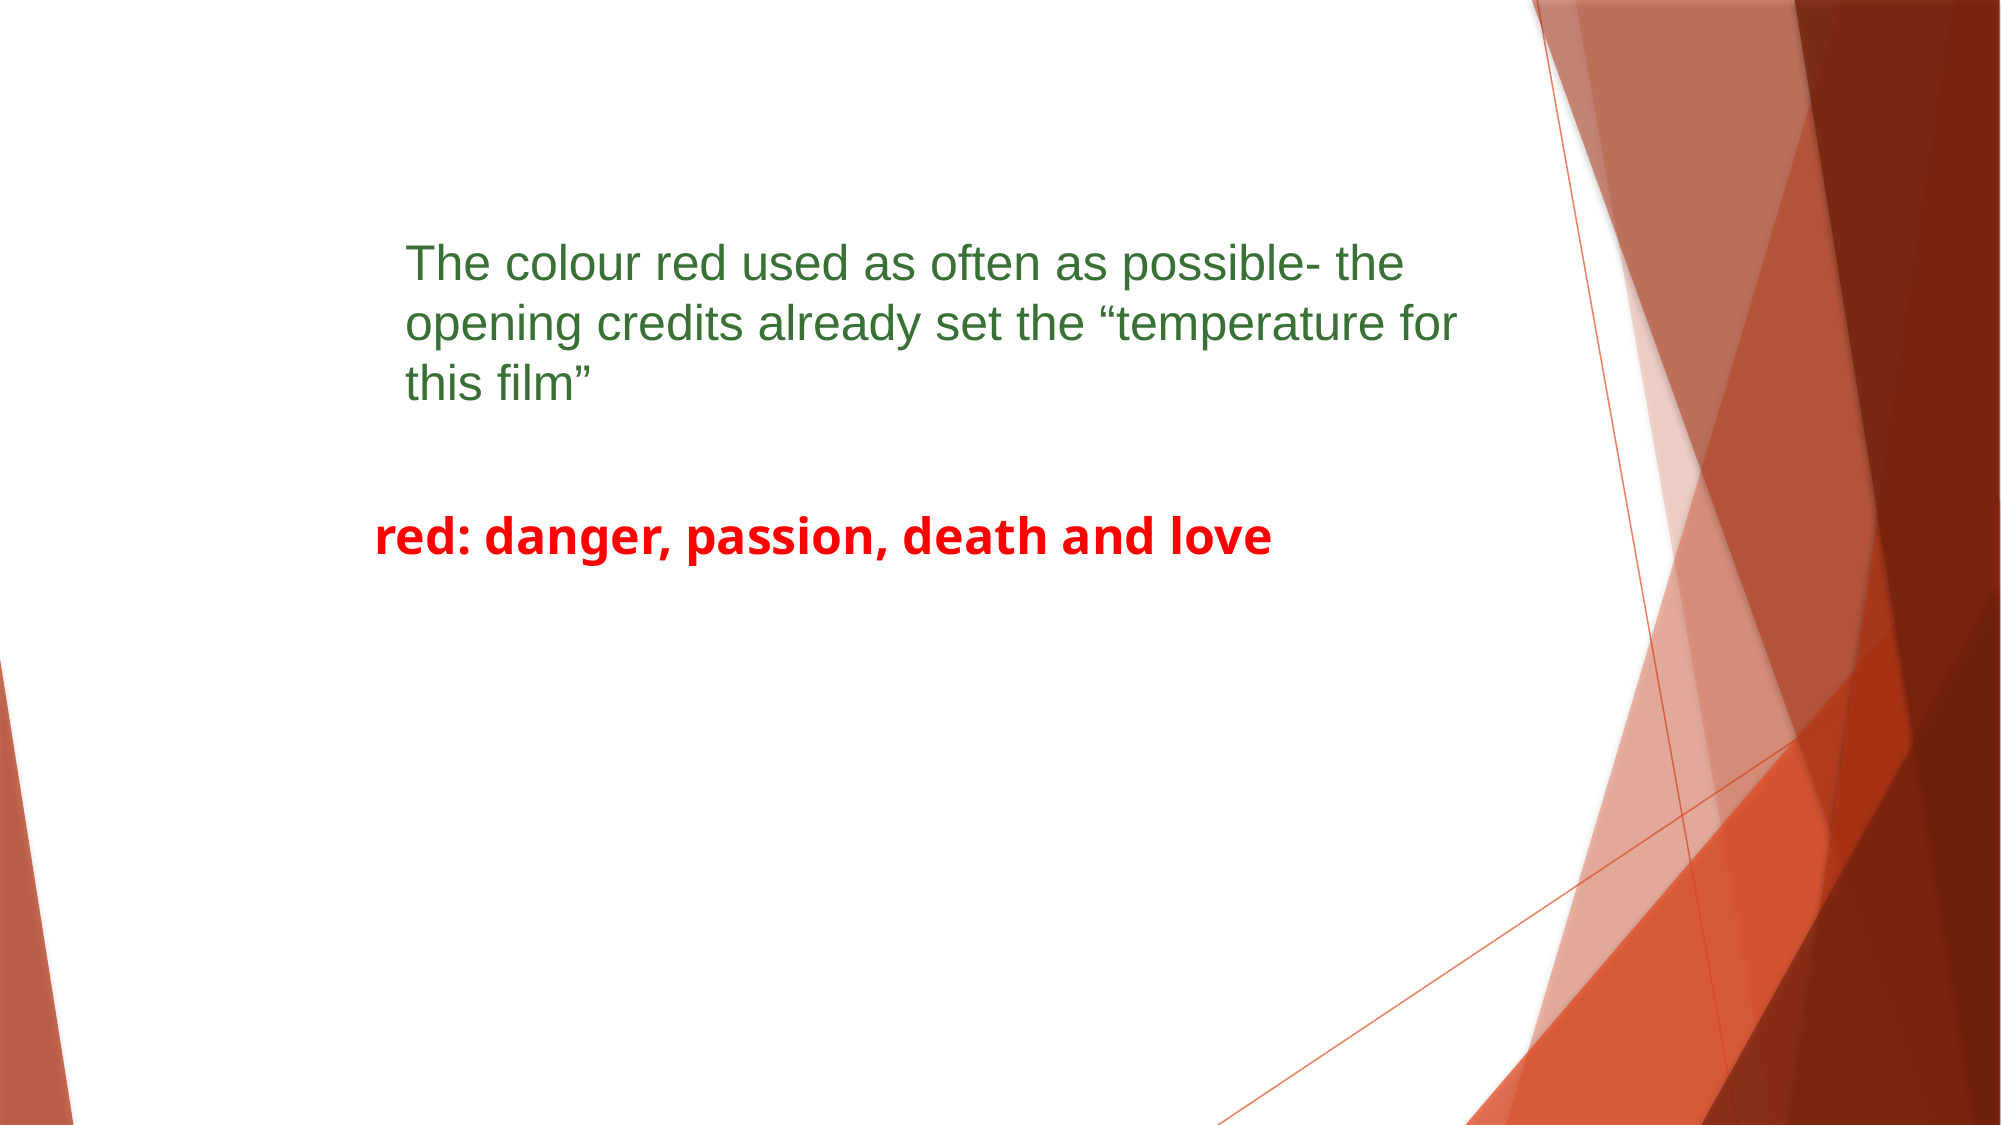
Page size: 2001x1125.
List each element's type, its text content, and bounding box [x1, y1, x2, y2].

text_box red: danger, passion, death and love [359, 497, 1291, 572]
text_box The colour red used as often as possible- the opening credits already set the “temperature for this film” [390, 222, 1500, 418]
